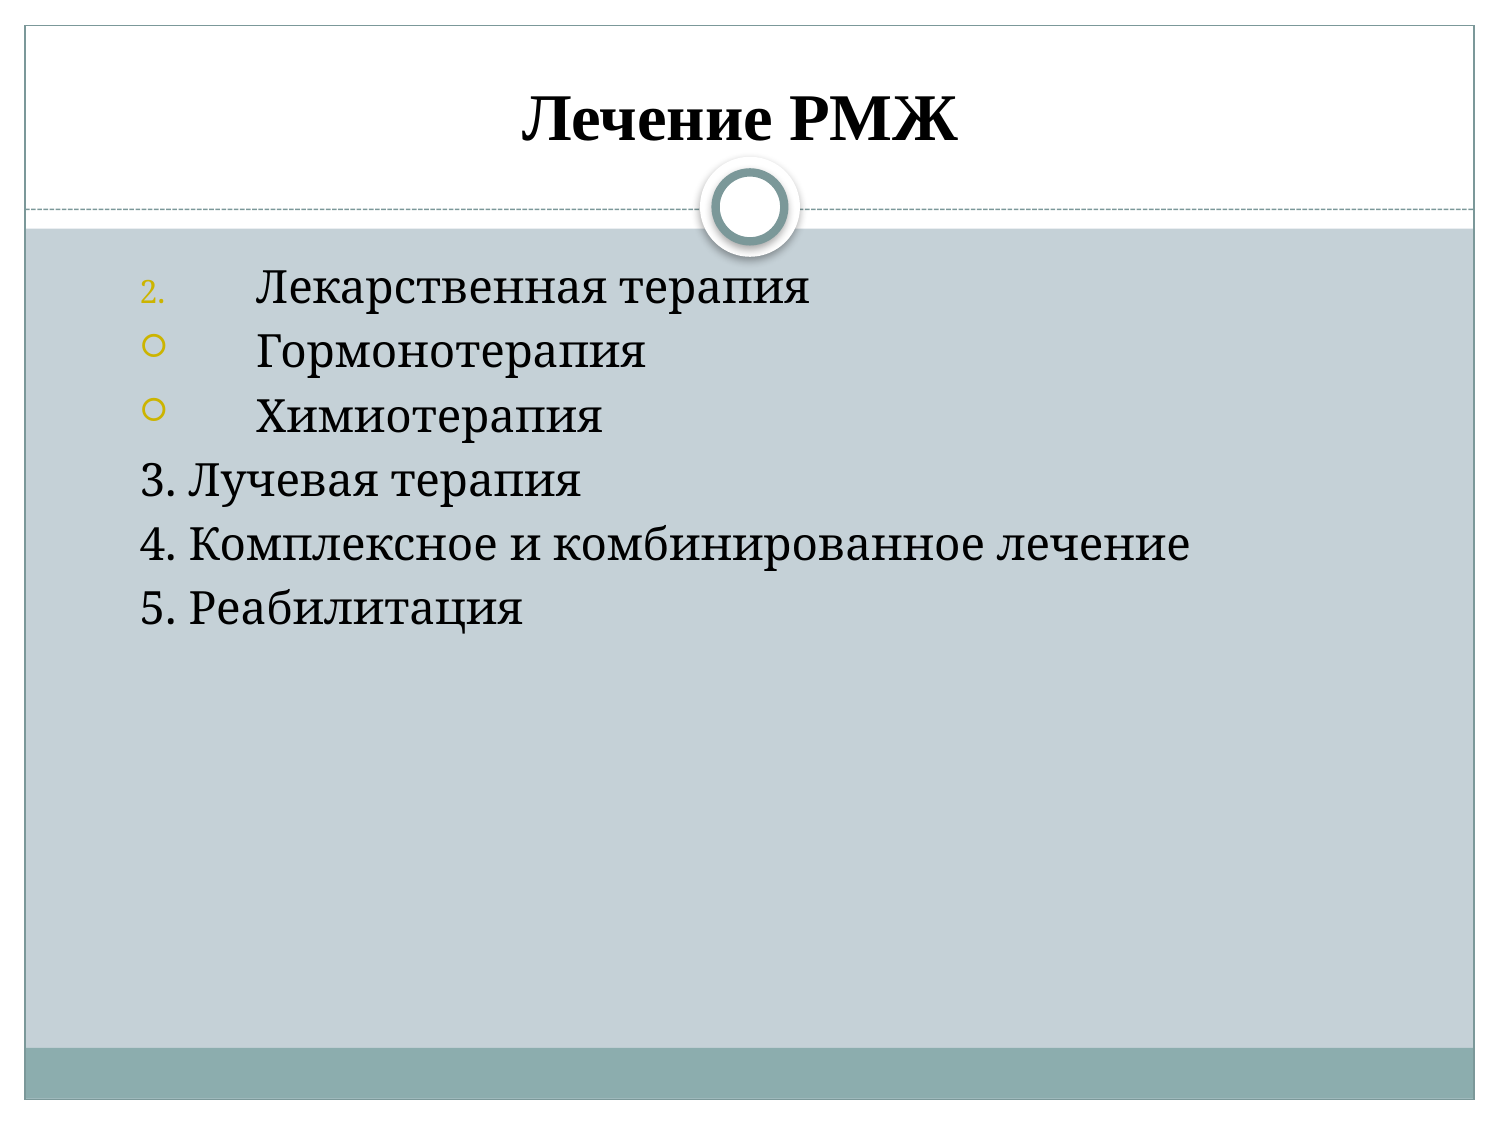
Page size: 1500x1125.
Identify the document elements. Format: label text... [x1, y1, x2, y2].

title Лечение РМЖ [49, 37, 1450, 162]
list Лекарственная терапия Гормонотерапия Химиотерапия 3. Лучевая терапия 4. Комплексное и комбинированное лечение 5. Реабилитация [49, 250, 1445, 1001]
